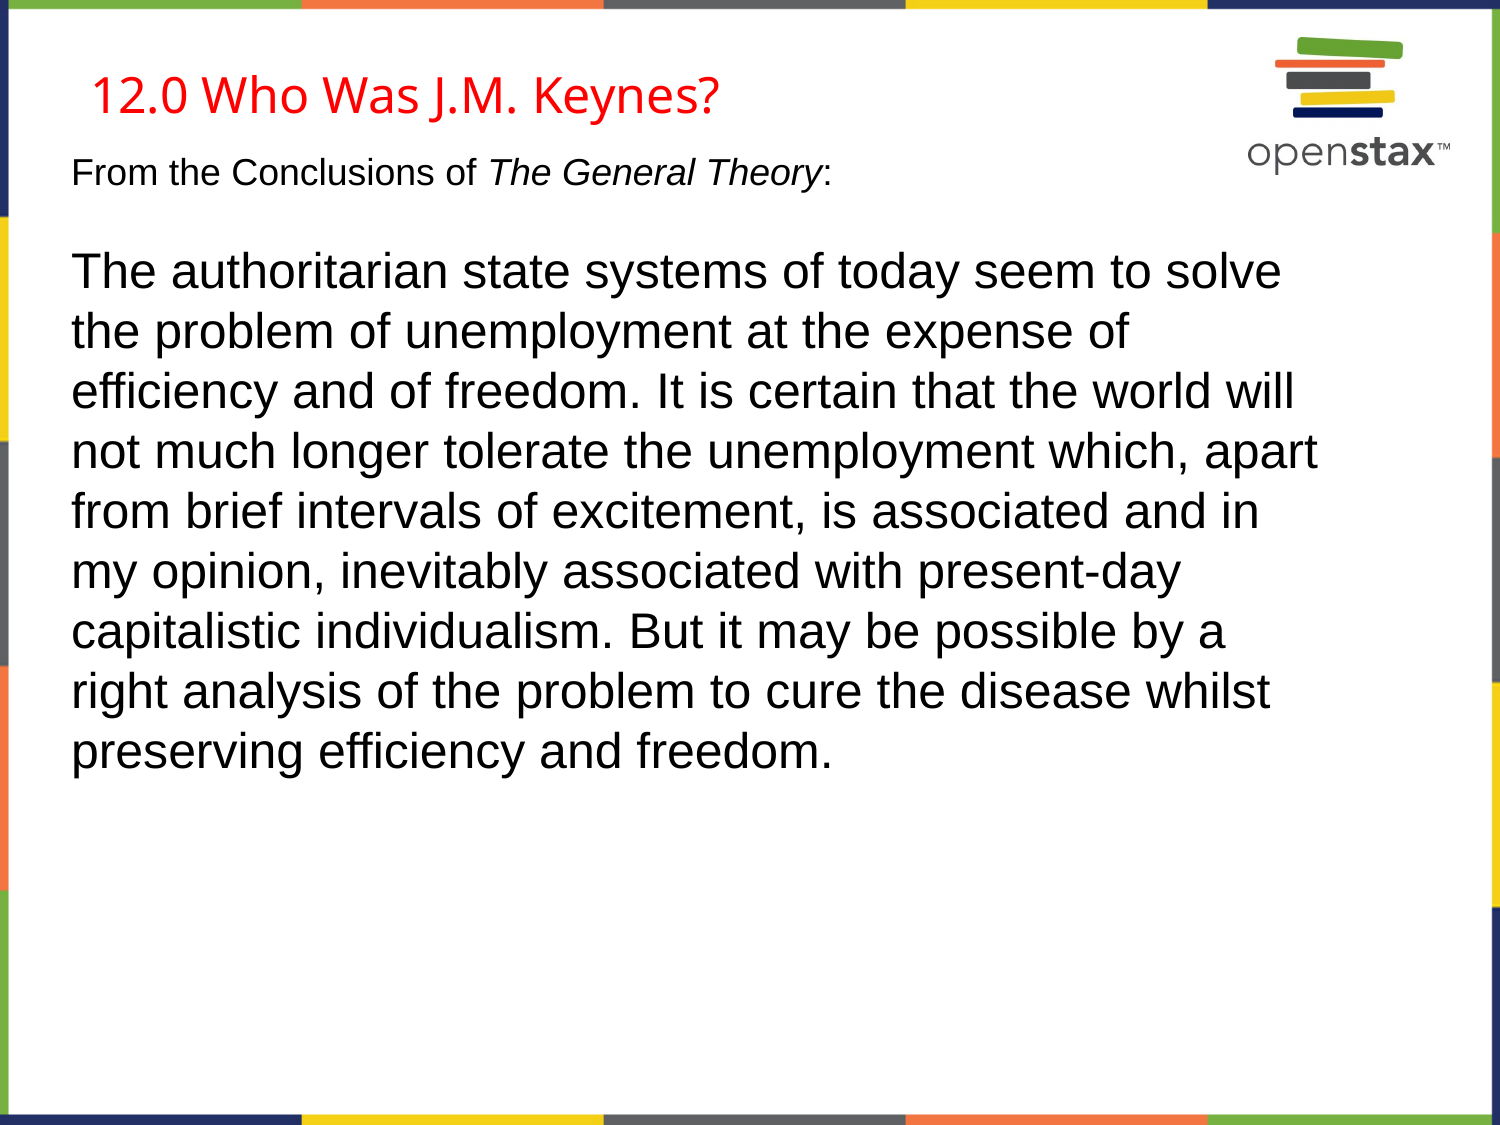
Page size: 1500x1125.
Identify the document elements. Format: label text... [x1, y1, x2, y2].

title 12.0 Who Was J.M. Keynes? [75, 39, 1244, 139]
picture [0, 0, 1500, 1125]
text_box From the Conclusions of The General Theory: The authoritarian state systems of today seem to solve the problem of unemployment at the expense of efficiency and of freedom. It is certain that the world will not much longer tolerate the unemployment which, apart from brief intervals of excitement, is associated and in my opinion, inevitably associated with present-day capitalistic individualism. But it may be possible by a right analysis of the problem to cure the disease whilst preserving efficiency and freedom. [56, 140, 1334, 876]
